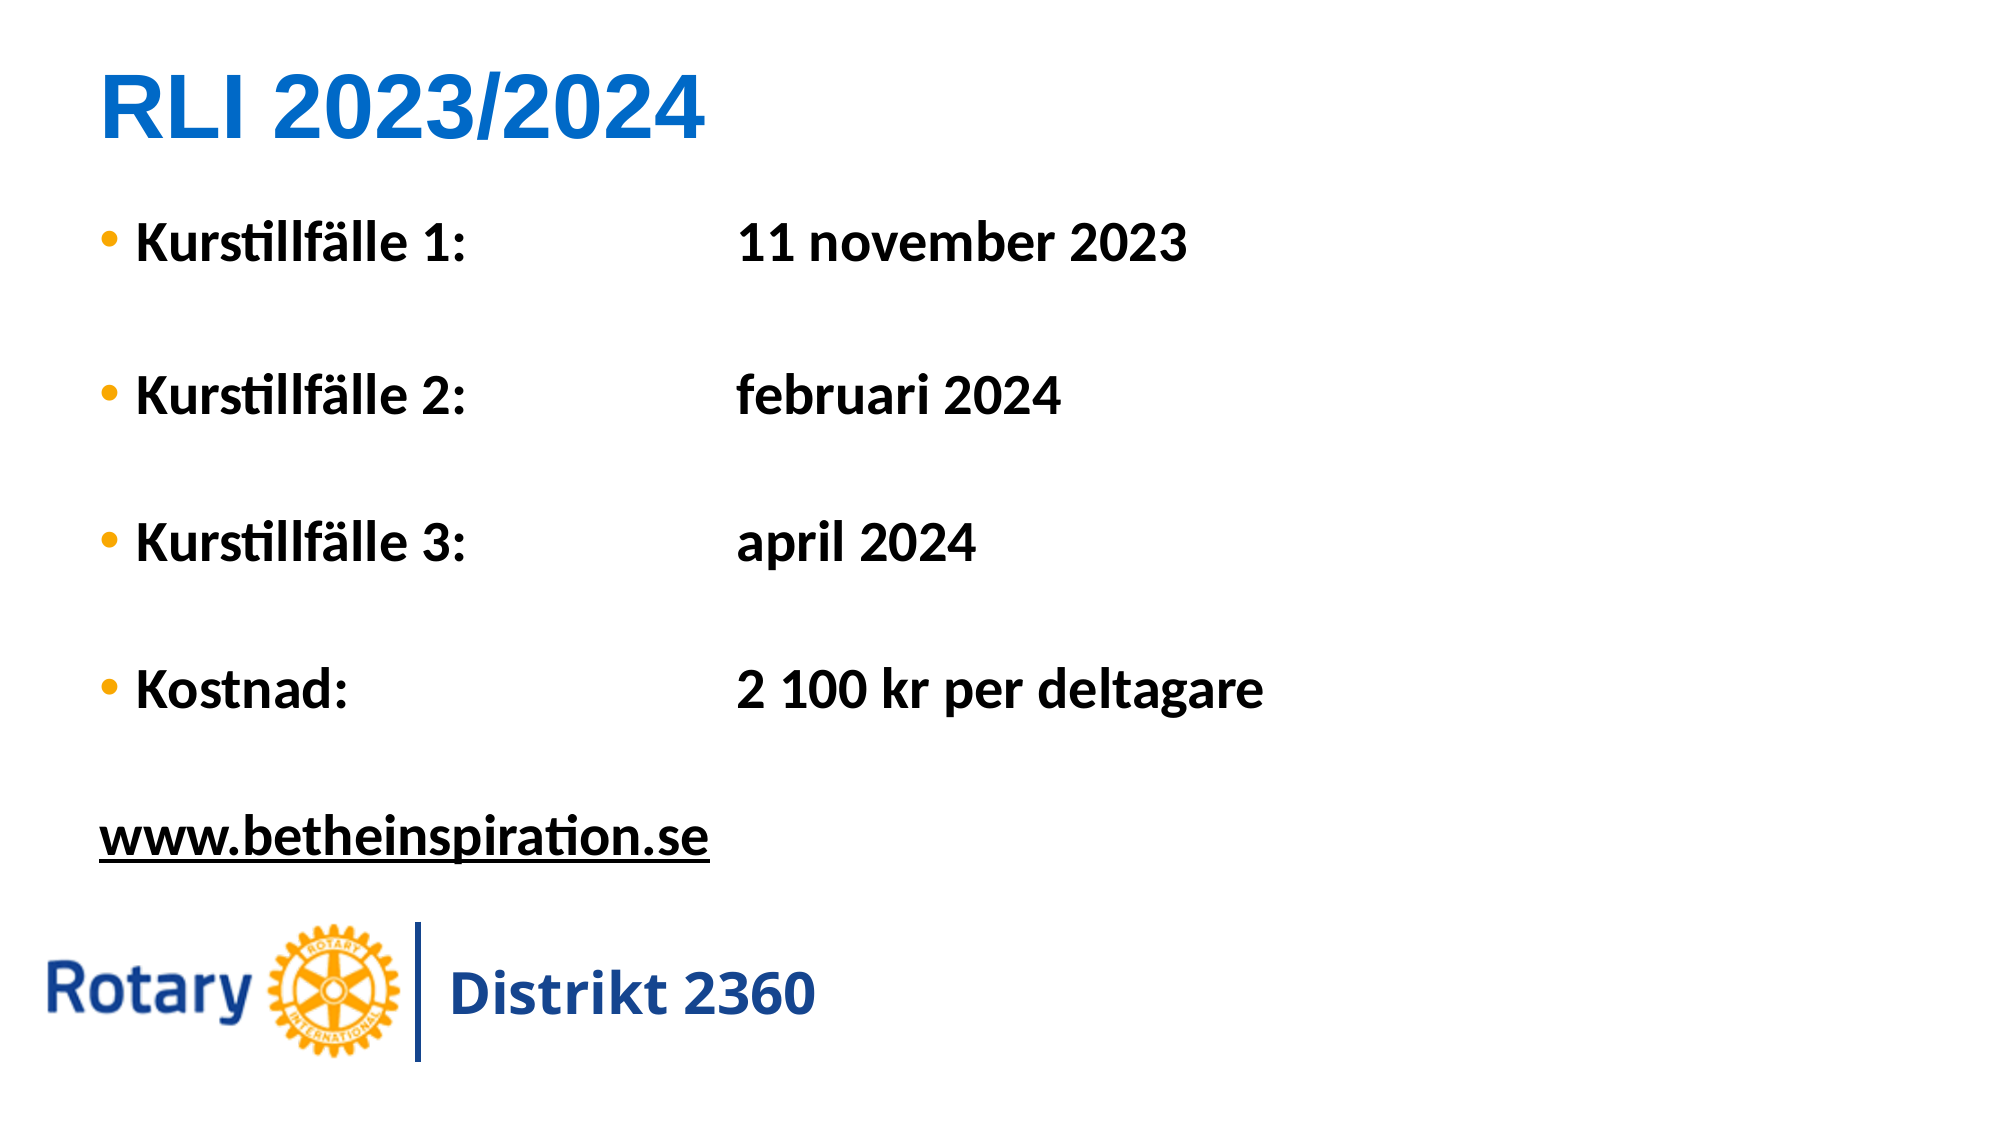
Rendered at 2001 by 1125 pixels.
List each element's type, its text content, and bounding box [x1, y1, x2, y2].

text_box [43, 921, 419, 1062]
title RLI 2023/2024 [84, 0, 1523, 218]
list Kurstillfälle 1: 11 november 2023 Kurstillfälle 2: februari 2024 Kurstillfälle 3: april 2024 Kostnad: 2 100 kr per deltagare www.betheinspiration.se [84, 218, 1449, 895]
text_box Distrikt 2360 [433, 948, 1000, 1034]
